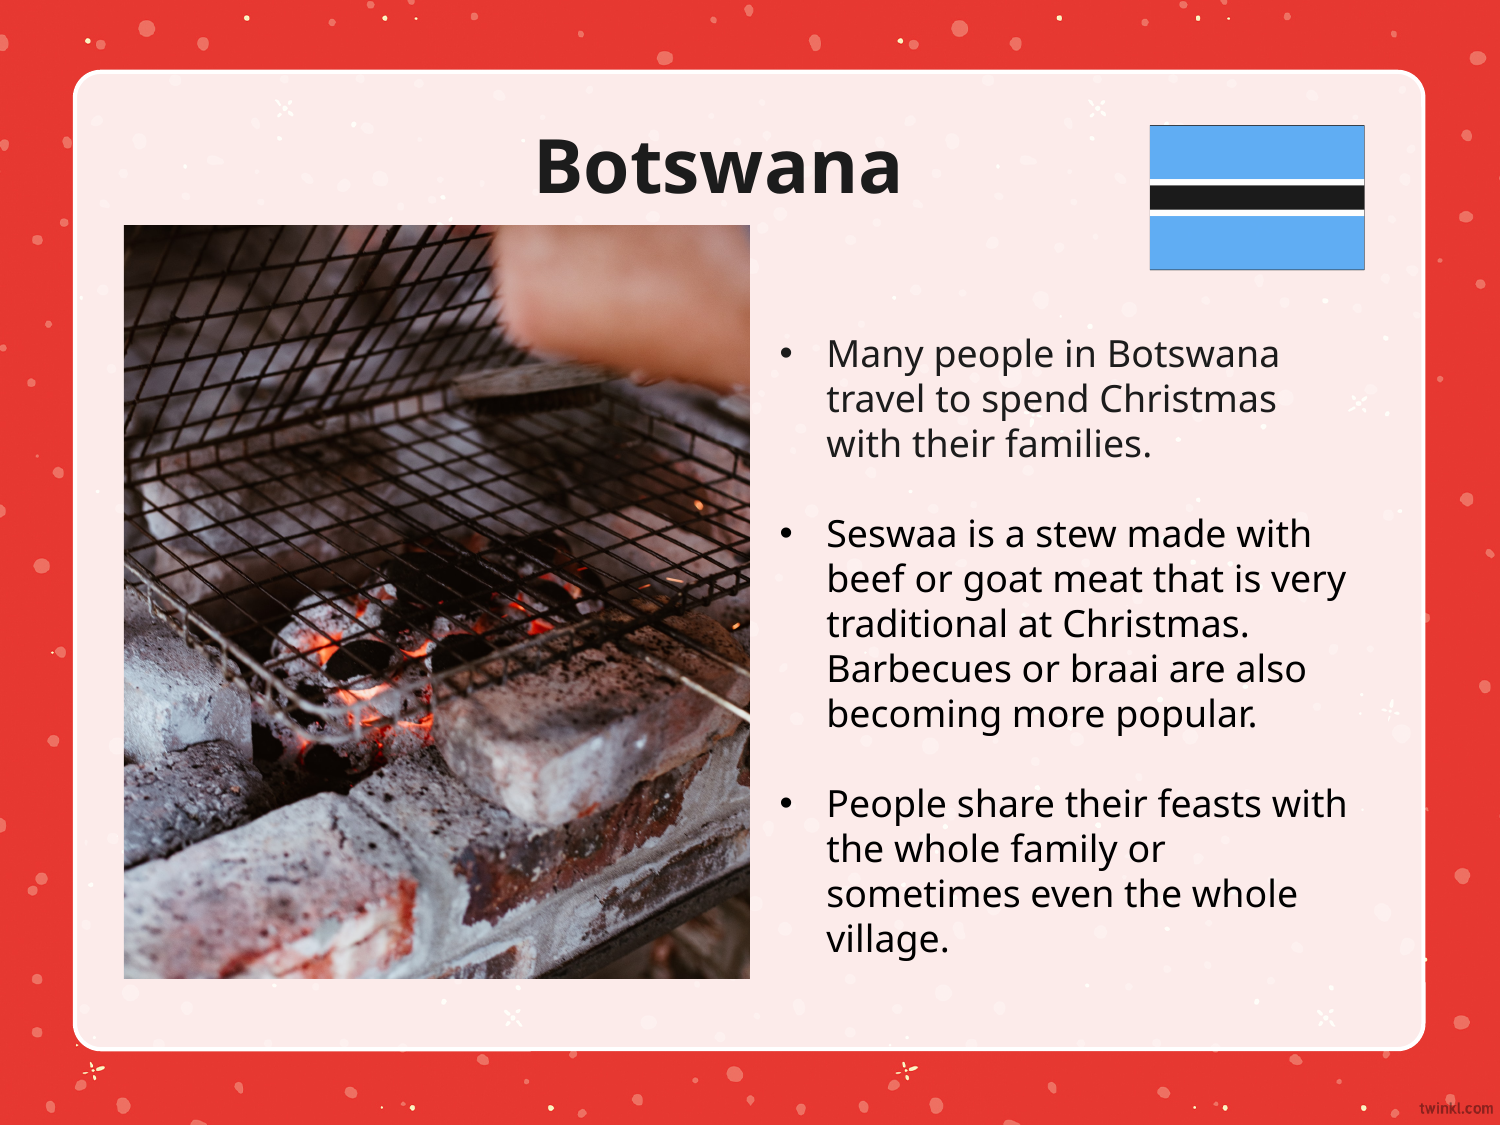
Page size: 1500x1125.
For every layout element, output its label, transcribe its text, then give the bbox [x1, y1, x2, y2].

text_box [1410, 1085, 1500, 1125]
picture [0, 0, 1500, 1125]
text_box Many people in Botswana travel to spend Christmas with their families. Seswaa is a stew made with beef or goat meat that is very traditional at Christmas. Barbecues or braai are also becoming more popular. People share their feasts with the whole family or sometimes even the whole village. [750, 318, 1353, 972]
title Botswana [44, 88, 1393, 252]
